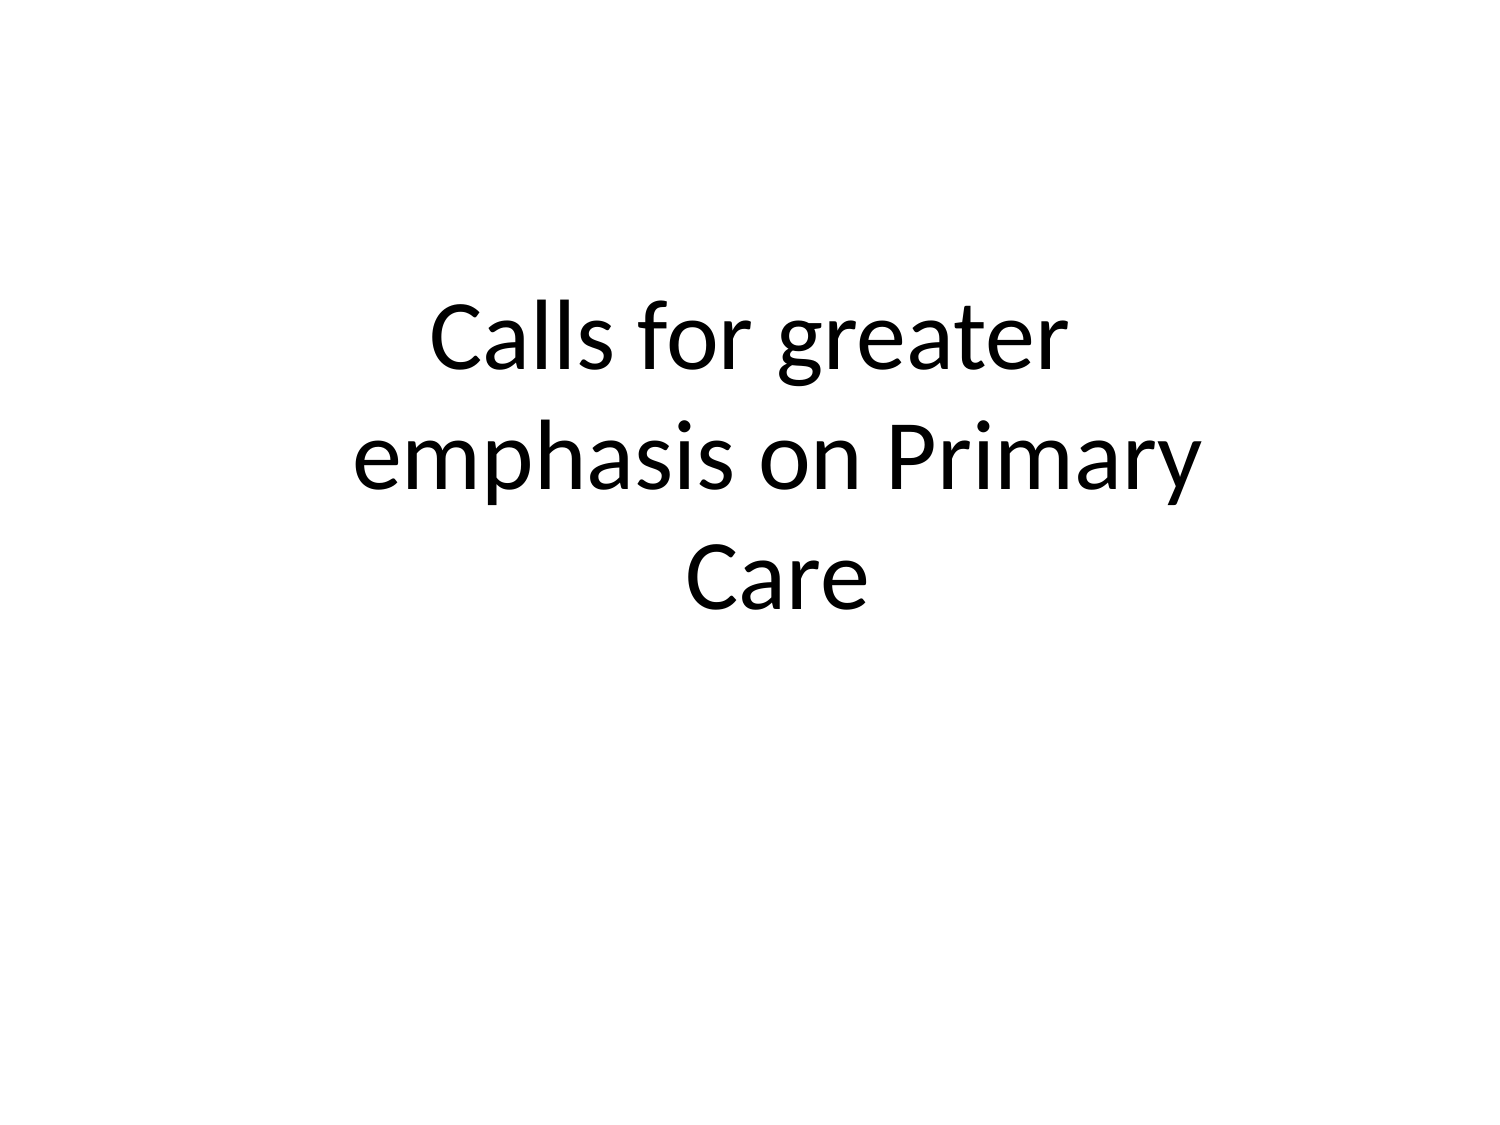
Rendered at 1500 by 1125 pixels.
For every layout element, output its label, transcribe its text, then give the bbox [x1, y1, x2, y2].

list Calls for greater emphasis on Primary Care [243, 262, 1257, 925]
